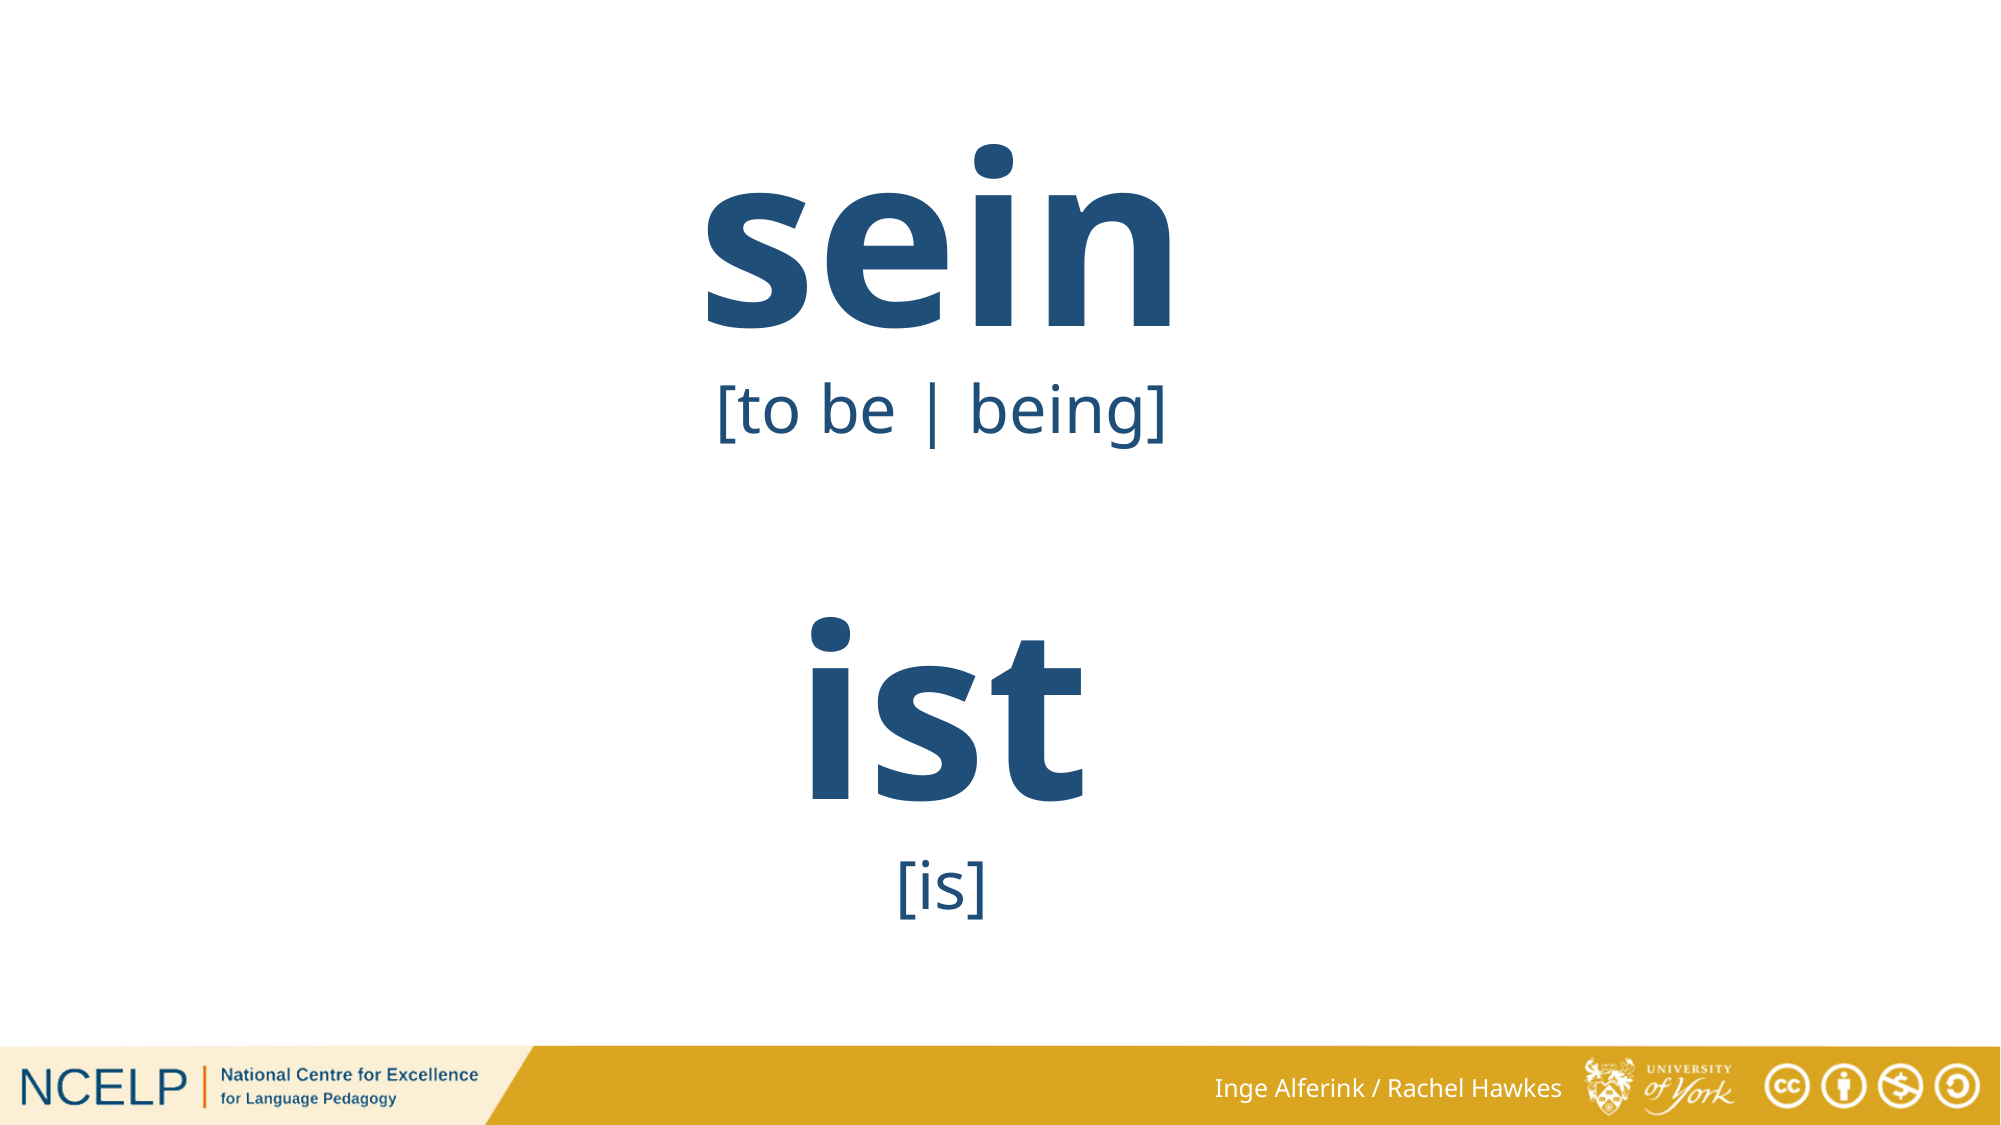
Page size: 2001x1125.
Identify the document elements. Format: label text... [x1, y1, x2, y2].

text_box [to be | being] [498, 359, 1387, 454]
picture [0, 0, 2001, 1125]
text_box sein [498, 79, 1387, 359]
text_box [is] [498, 835, 1387, 931]
text_box ist [498, 552, 1387, 835]
text_box Inge Alferink / Rachel Hawkes [1199, 1065, 1678, 1110]
